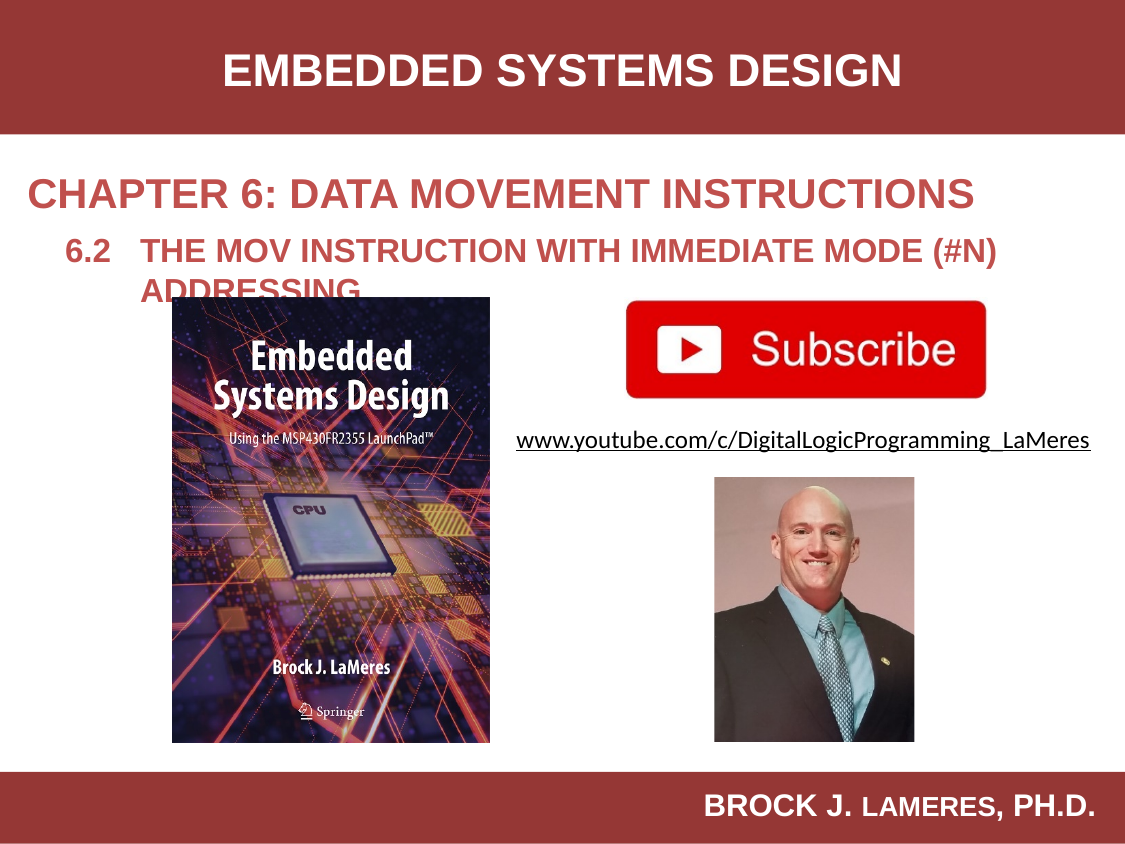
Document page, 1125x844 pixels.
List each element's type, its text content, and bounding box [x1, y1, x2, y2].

picture [624, 297, 988, 400]
text_box [0, 770, 1125, 844]
subtitle Brock J. LaMeres, Ph.D. [687, 777, 1113, 832]
title Embedded Systems Design [0, 1, 1125, 135]
text_box 6.2 The MOV Instruction with Immediate Mode (#N) Addressing [49, 221, 1100, 313]
text_box www.youtube.com/c/DigitalLogicProgramming_LaMeres [501, 415, 1125, 461]
picture [171, 297, 491, 743]
text_box Chapter 6: Data Movement Instructions [12, 159, 1100, 280]
picture [714, 477, 915, 742]
